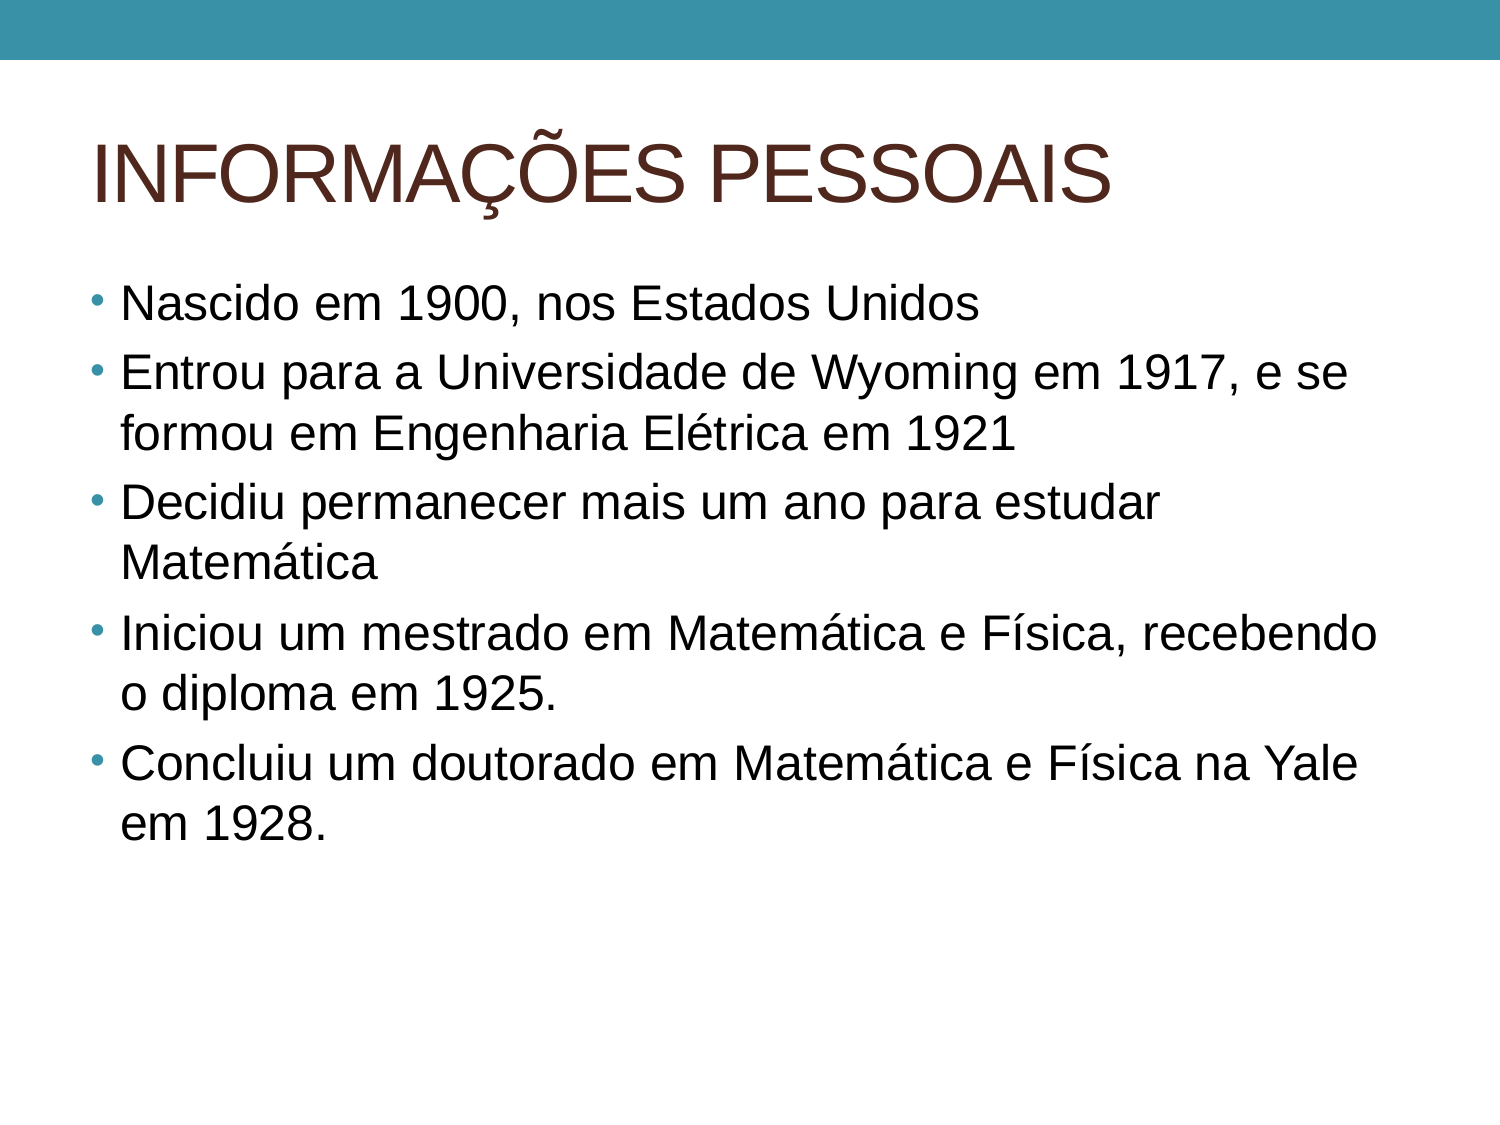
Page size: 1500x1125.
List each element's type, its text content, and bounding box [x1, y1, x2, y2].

list Nascido em 1900, nos Estados Unidos Entrou para a Universidade de Wyoming em 1917, e se formou em Engenharia Elétrica em 1921 Decidiu permanecer mais um ano para estudar Matemática Iniciou um mestrado em Matemática e Física, recebendo o diploma em 1925. Concluiu um doutorado em Matemática e Física na Yale em 1928. [75, 262, 1425, 1063]
title INFORMAÇÕES PESSOAIS [75, 87, 1425, 250]
